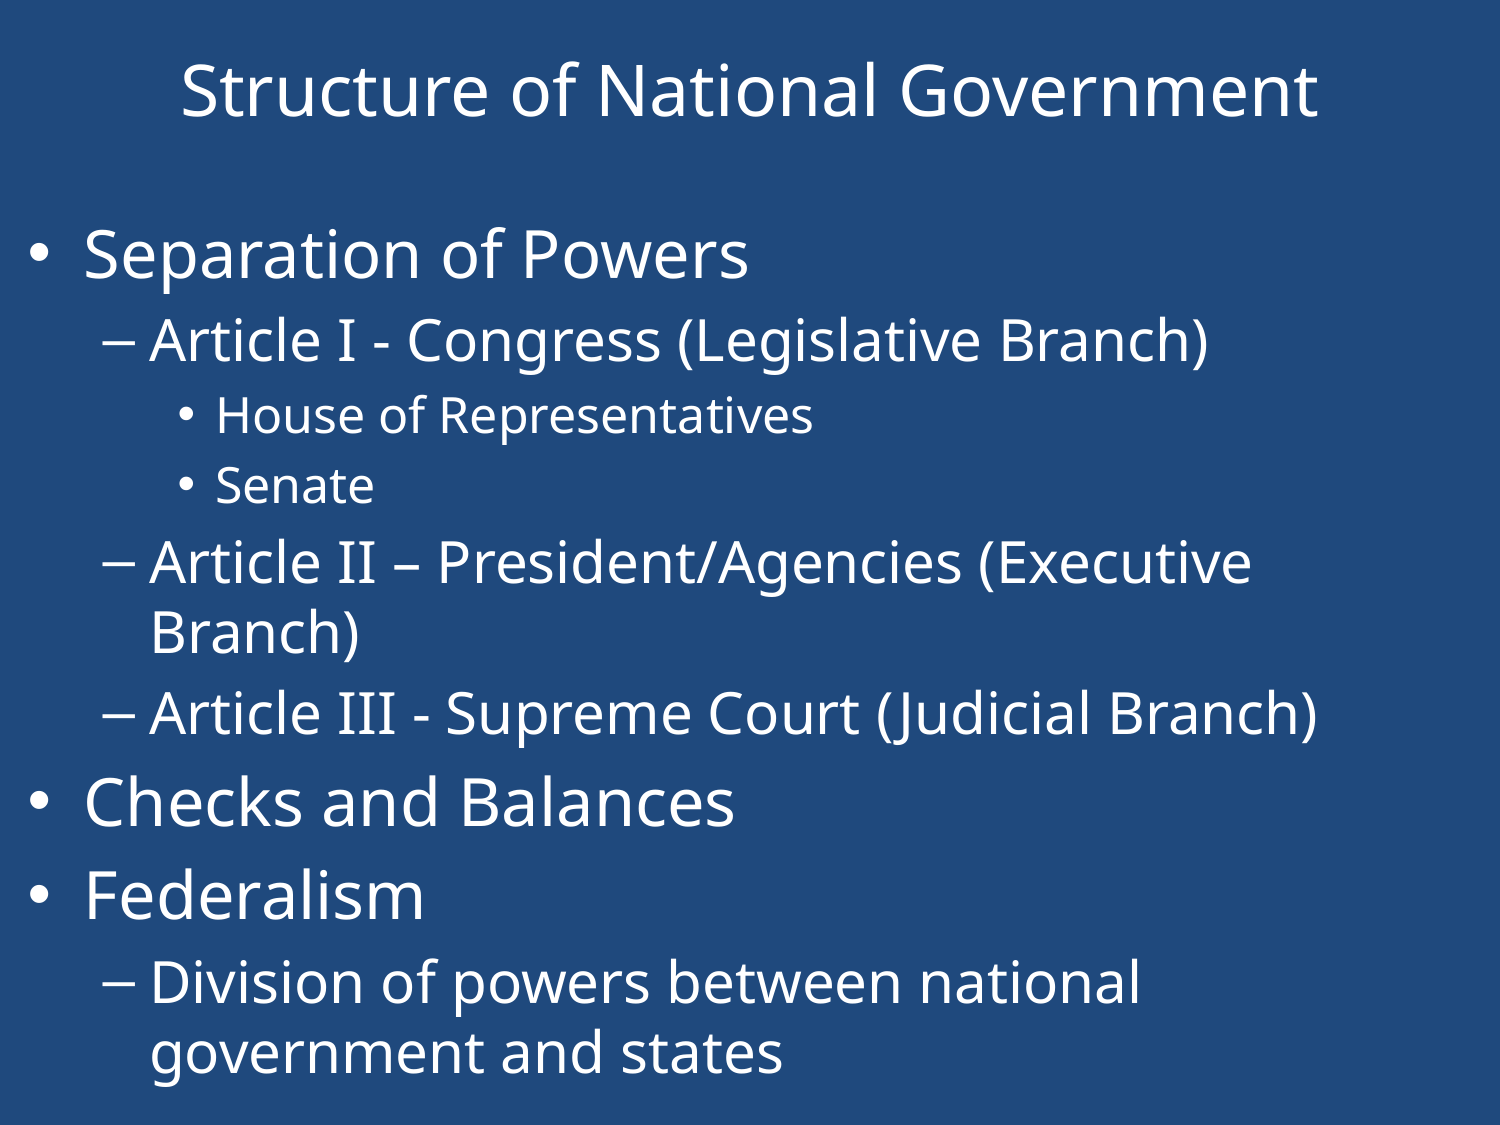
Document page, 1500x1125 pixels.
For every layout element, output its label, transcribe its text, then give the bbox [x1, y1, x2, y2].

title Structure of National Government [49, 12, 1451, 163]
list Separation of Powers Article I - Congress (Legislative Branch) House of Representatives Senate Article II – President/Agencies (Executive Branch) Article III - Supreme Court (Judicial Branch) Checks and Balances Federalism Division of powers between national government and states [12, 204, 1488, 1113]
